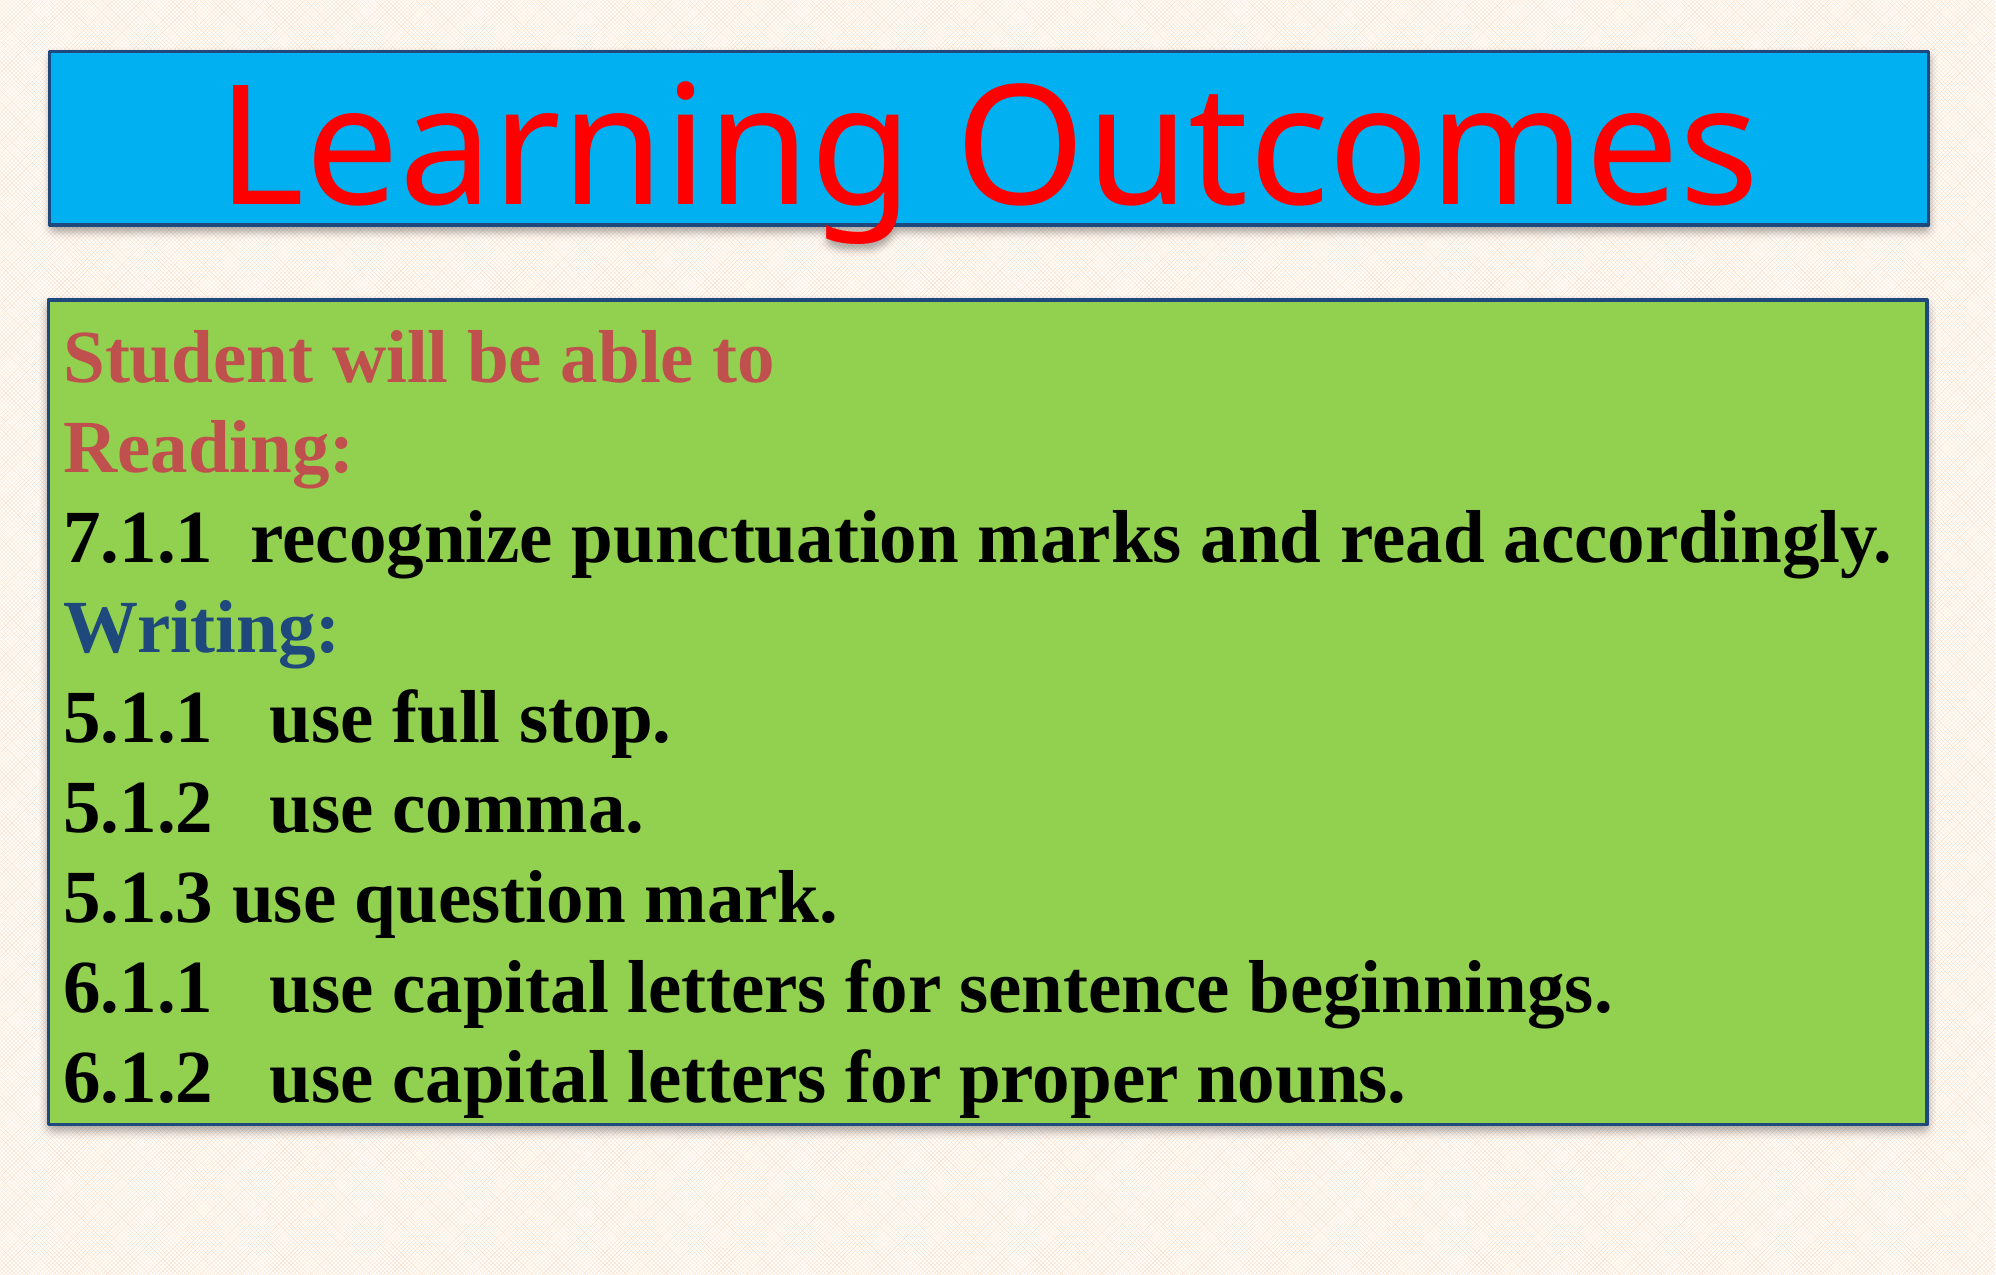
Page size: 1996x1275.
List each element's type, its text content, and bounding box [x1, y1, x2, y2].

text_box Student will be able to Reading: 7.1.1 recognize punctuation marks and read accordingly. Writing: 5.1.1 use full stop. 5.1.2 use comma. 5.1.3 use question mark. 6.1.1 use capital letters for sentence beginnings. 6.1.2 use capital letters for proper nouns. [48, 299, 1928, 1125]
title Learning Outcomes [49, 51, 1929, 225]
